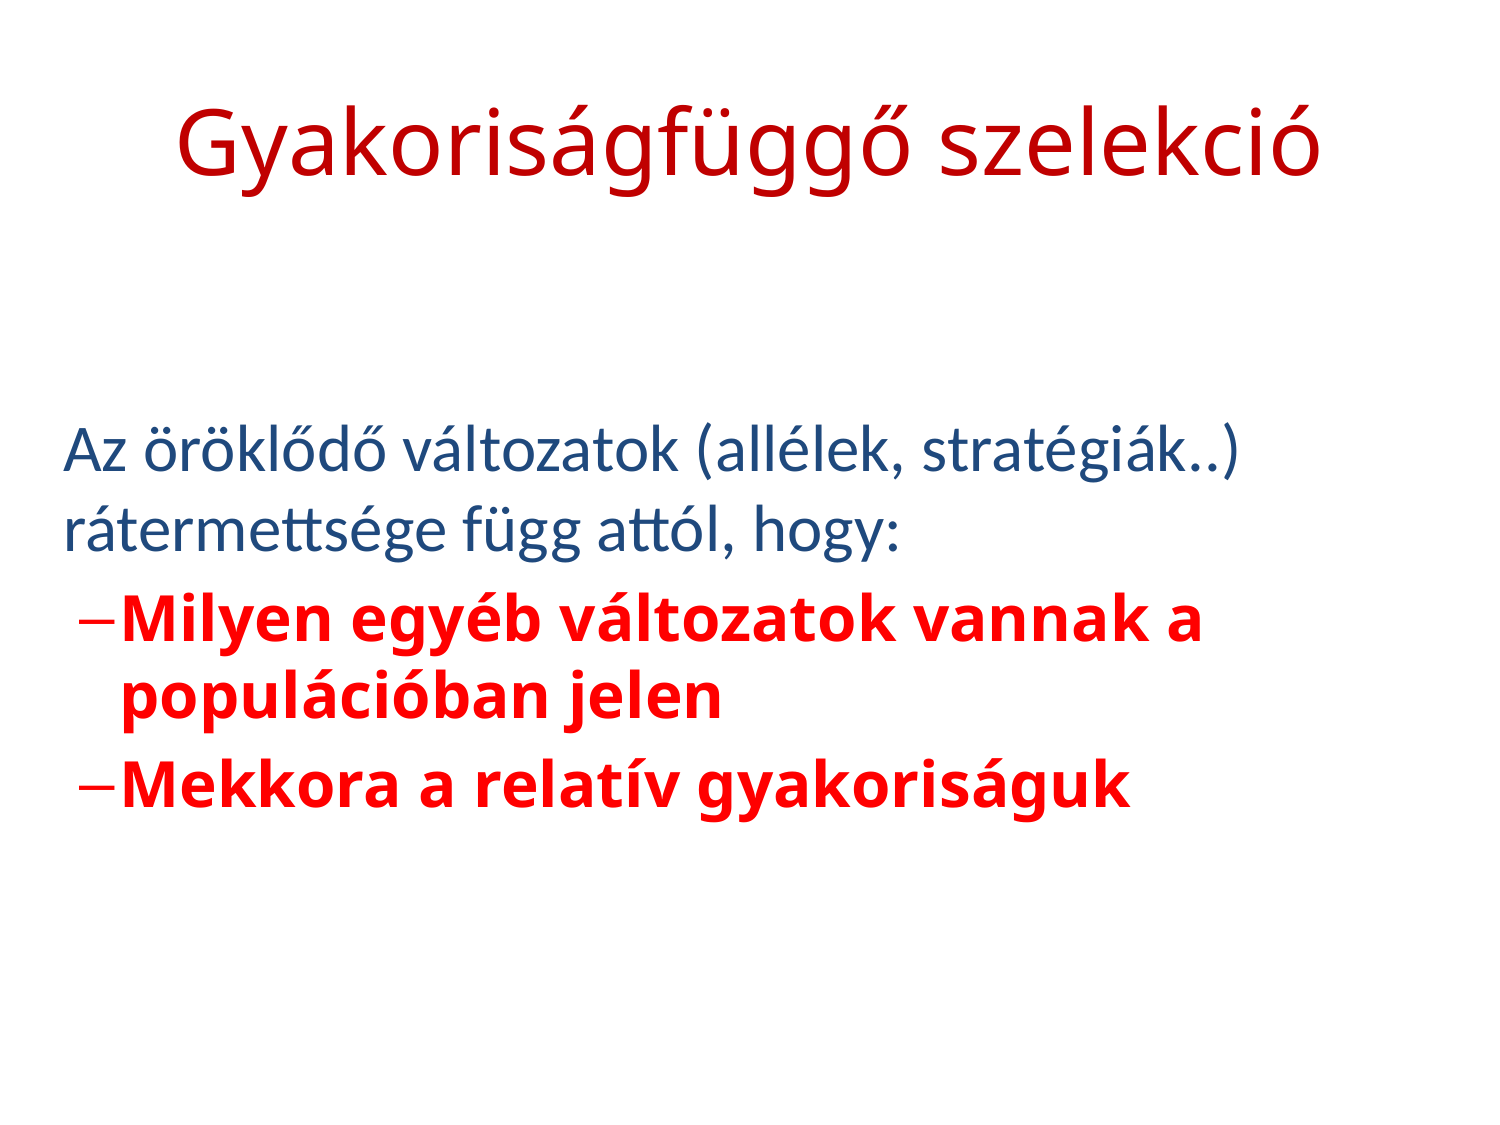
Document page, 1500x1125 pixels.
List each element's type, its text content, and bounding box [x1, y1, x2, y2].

title Gyakoriságfüggő szelekció [75, 45, 1425, 233]
list Az öröklődő változatok (allélek, stratégiák..) rátermettsége függ attól, hogy: Milyen egyéb változatok vannak a populációban jelen Mekkora a relatív gyakoriságuk [0, 397, 1447, 835]
